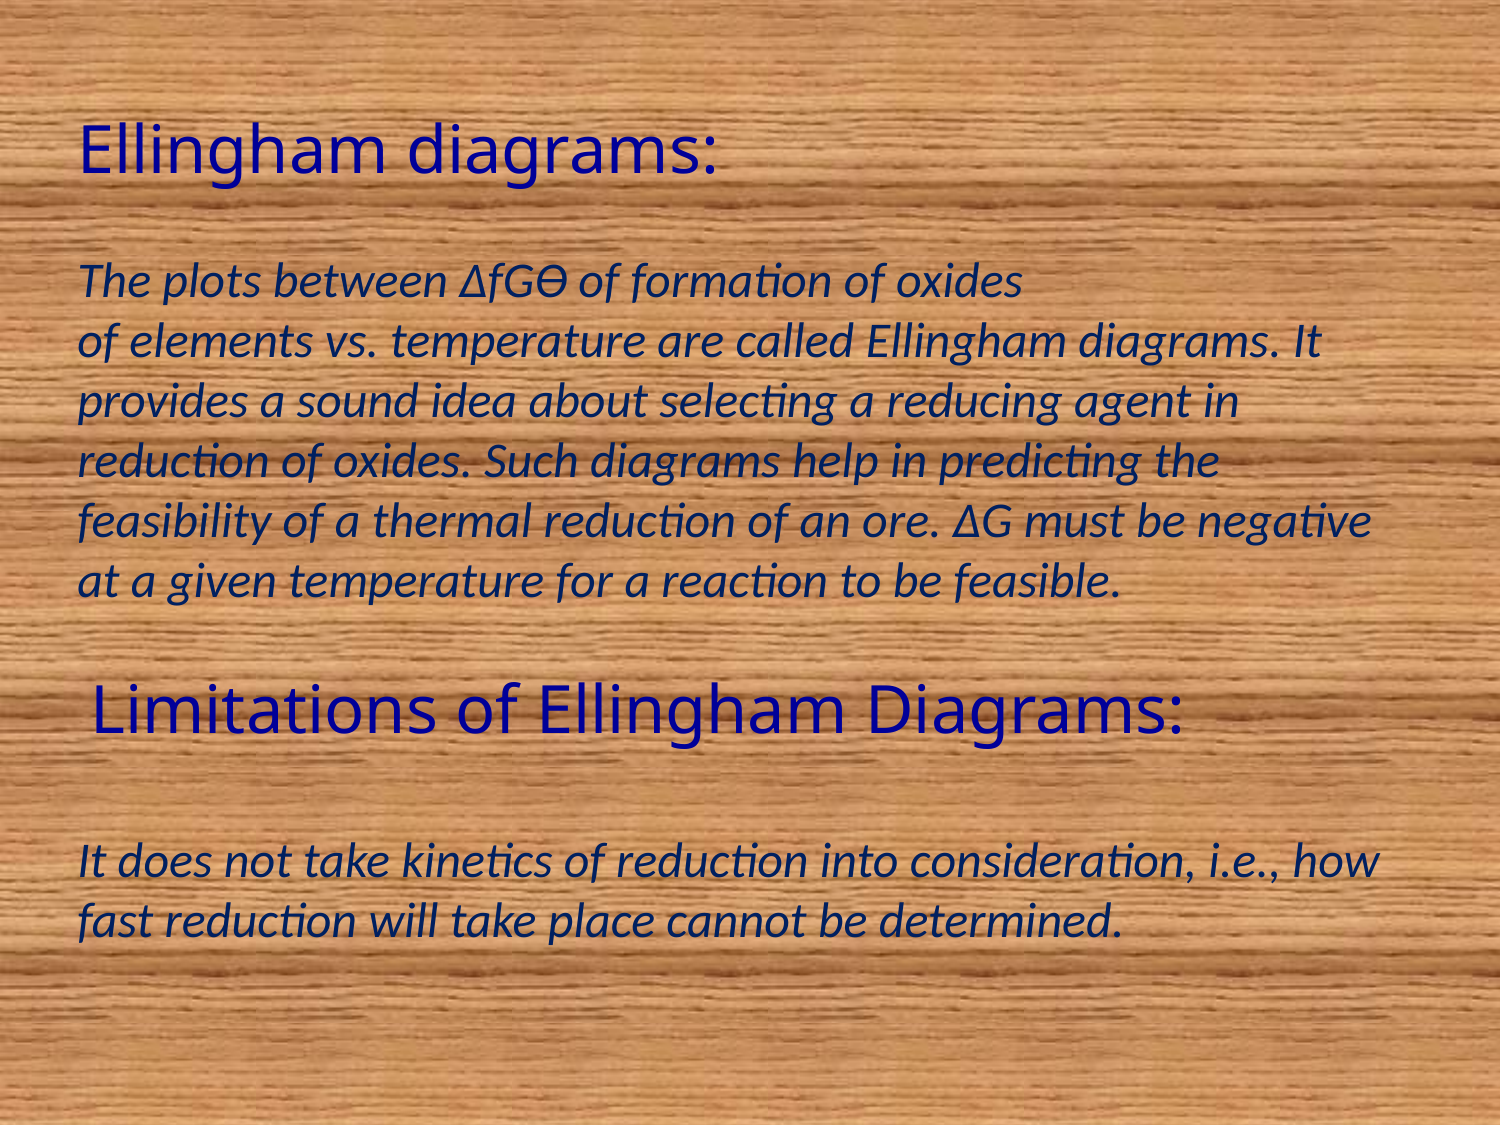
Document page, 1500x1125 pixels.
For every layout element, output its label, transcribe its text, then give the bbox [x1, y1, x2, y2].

text_box Ellingham diagrams: The plots between ΔfGӨ of formation of oxides of elements vs. temperature are called Ellingham diagrams. It provides a sound idea about selecting a reducing agent in reduction of oxides. Such diagrams help in predicting the feasibility of a thermal reduction of an ore. ΔG must be negative at a given temperature for a reaction to be feasible. Limitations of Ellingham Diagrams: It does not take kinetics of reduction into consideration, i.e., how fast reduction will take place cannot be determined. [62, 99, 1411, 1015]
picture [0, 0, 1500, 1125]
